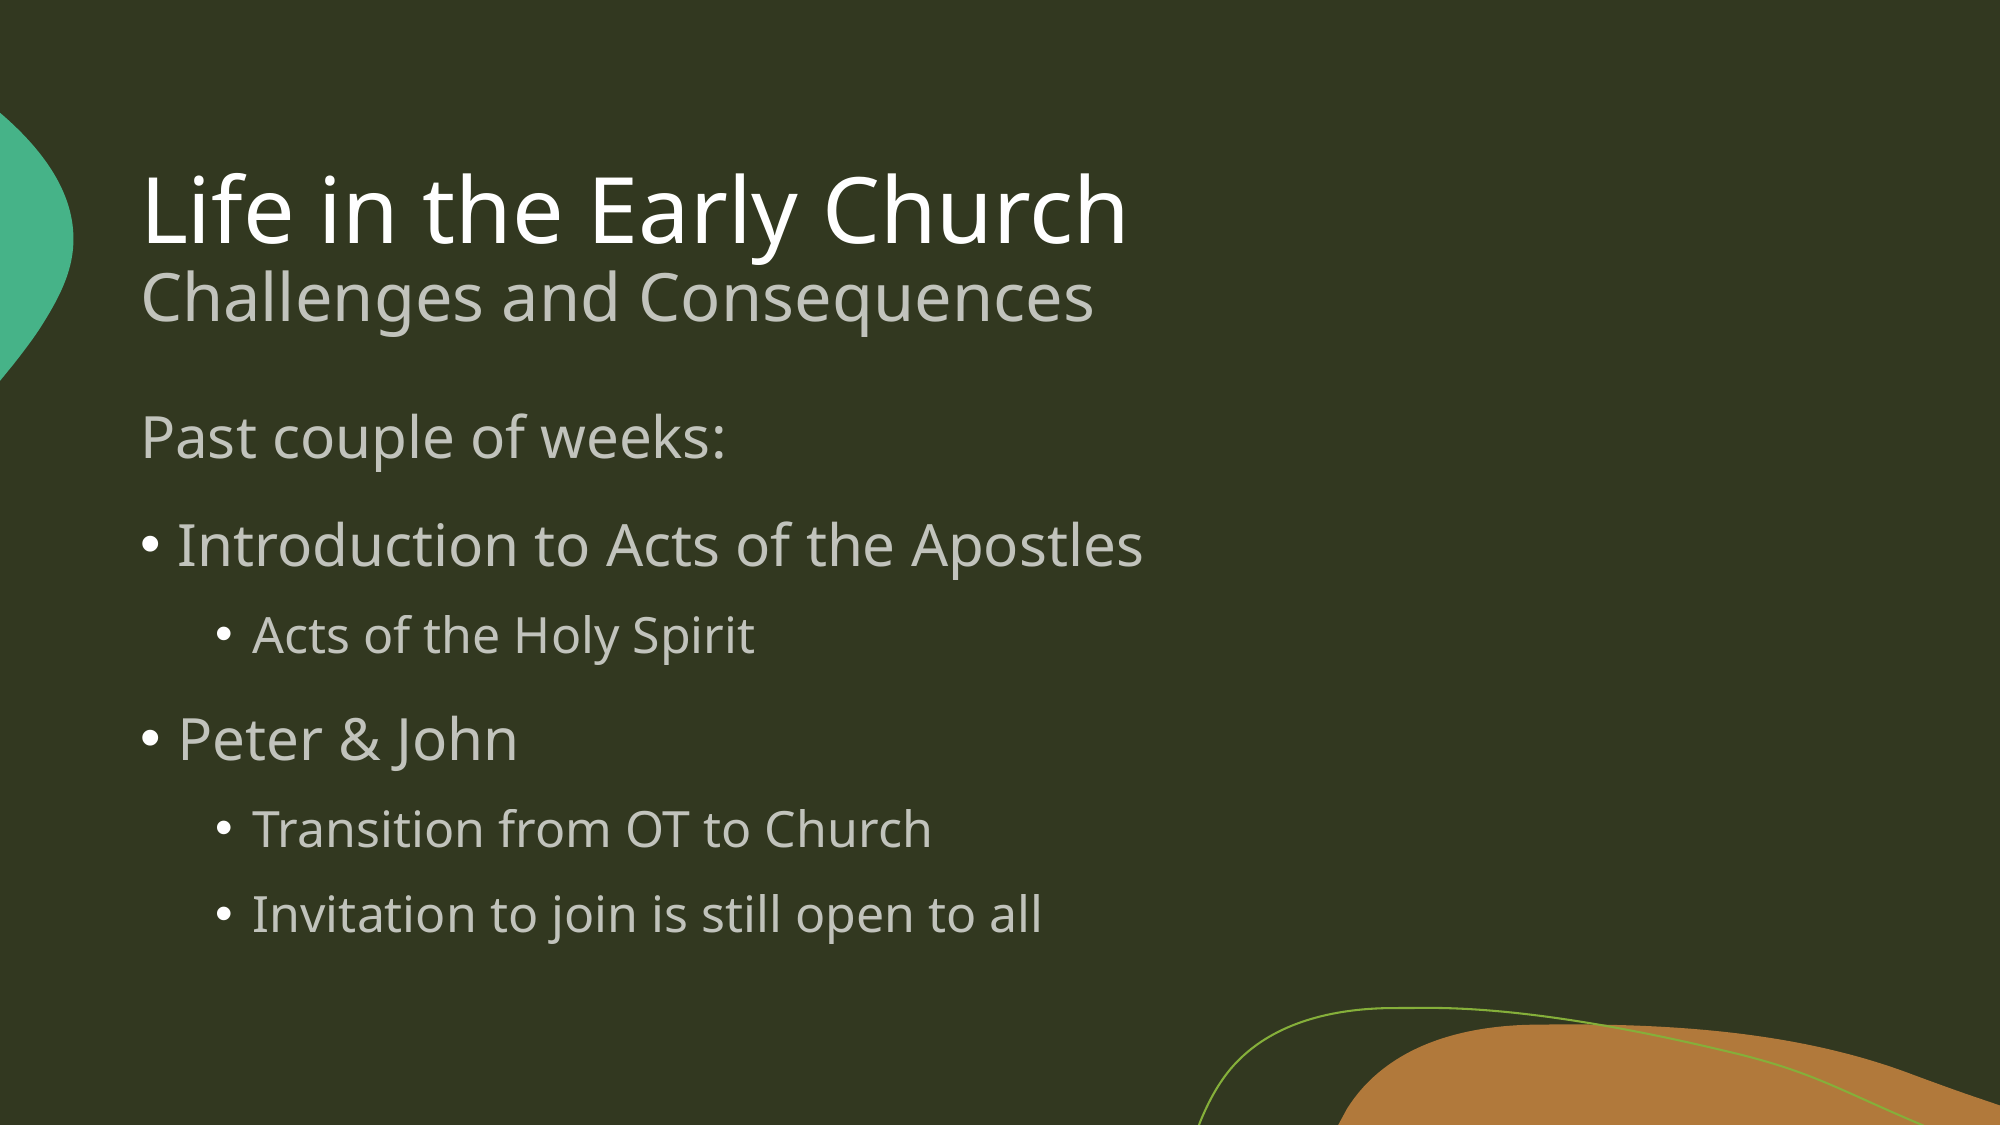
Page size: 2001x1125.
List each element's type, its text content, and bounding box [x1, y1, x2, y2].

list Past couple of weeks: Introduction to Acts of the Apostles Acts of the Holy Spirit Peter & John Transition from OT to Church Invitation to join is still open to all [125, 375, 1875, 1002]
title Life in the Early Church Challenges and Consequences [125, 125, 1875, 375]
